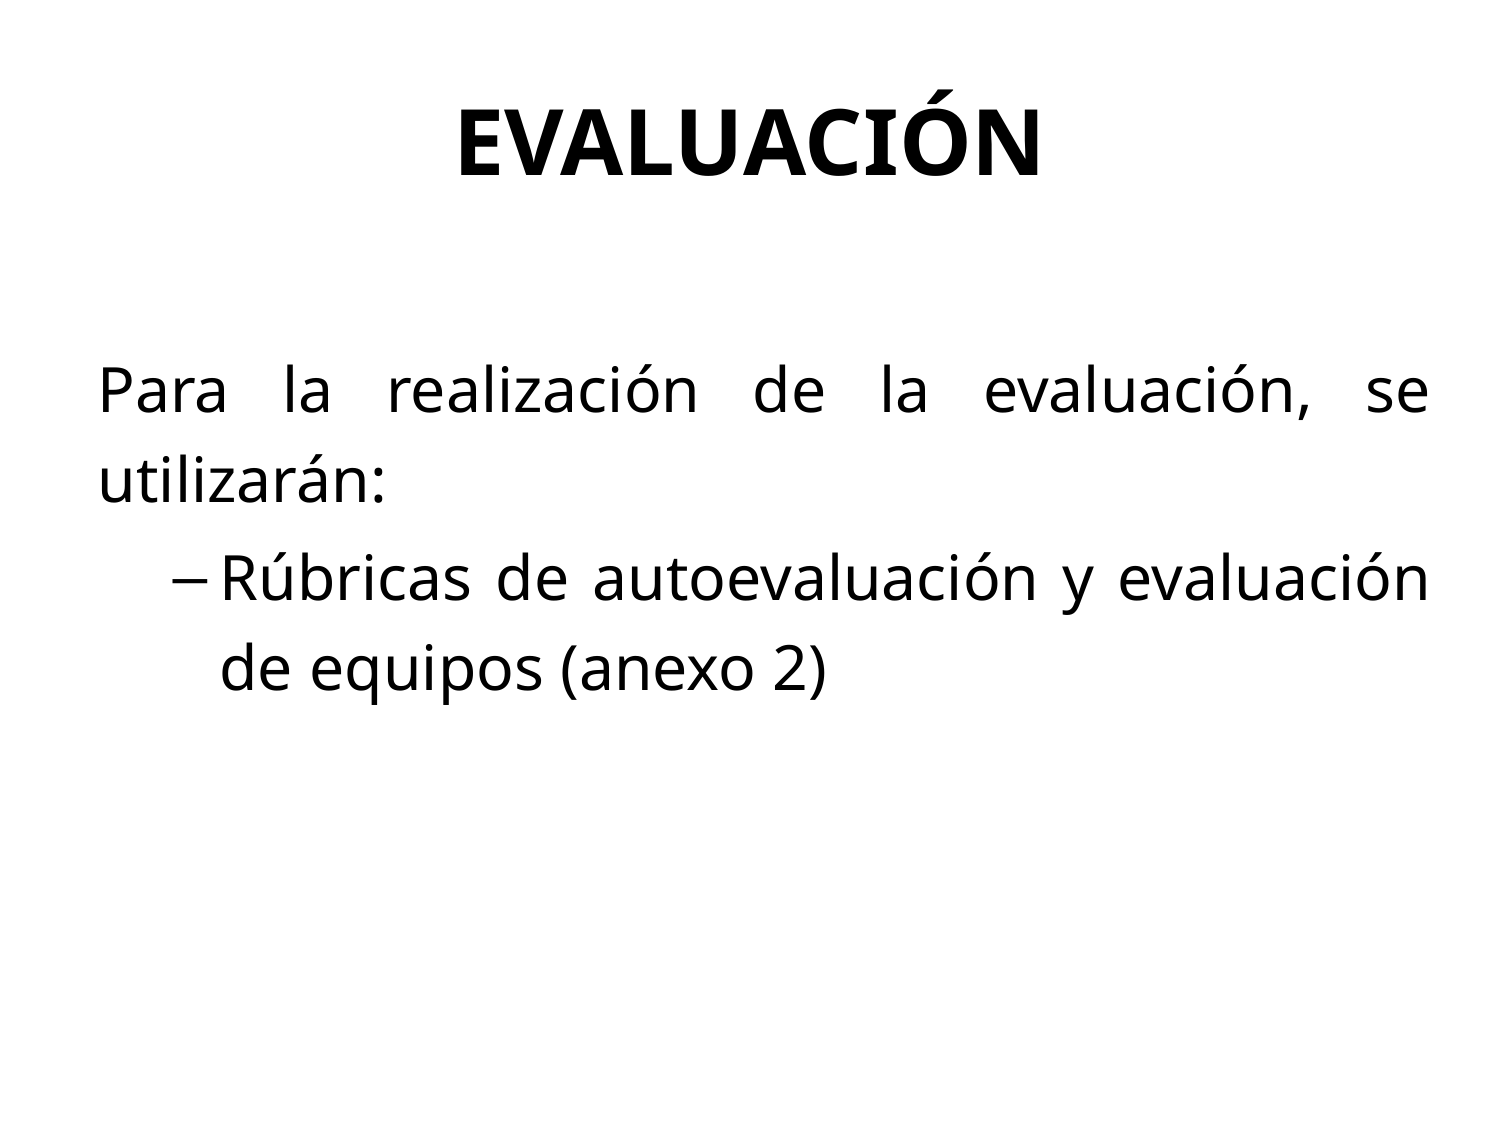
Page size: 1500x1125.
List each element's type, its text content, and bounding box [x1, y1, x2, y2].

list Para la realización de la evaluación, se utilizarán: Rúbricas de autoevaluación y evaluación de equipos (anexo 2) [89, 326, 1441, 836]
title EVALUACIÓN [74, 44, 1426, 234]
